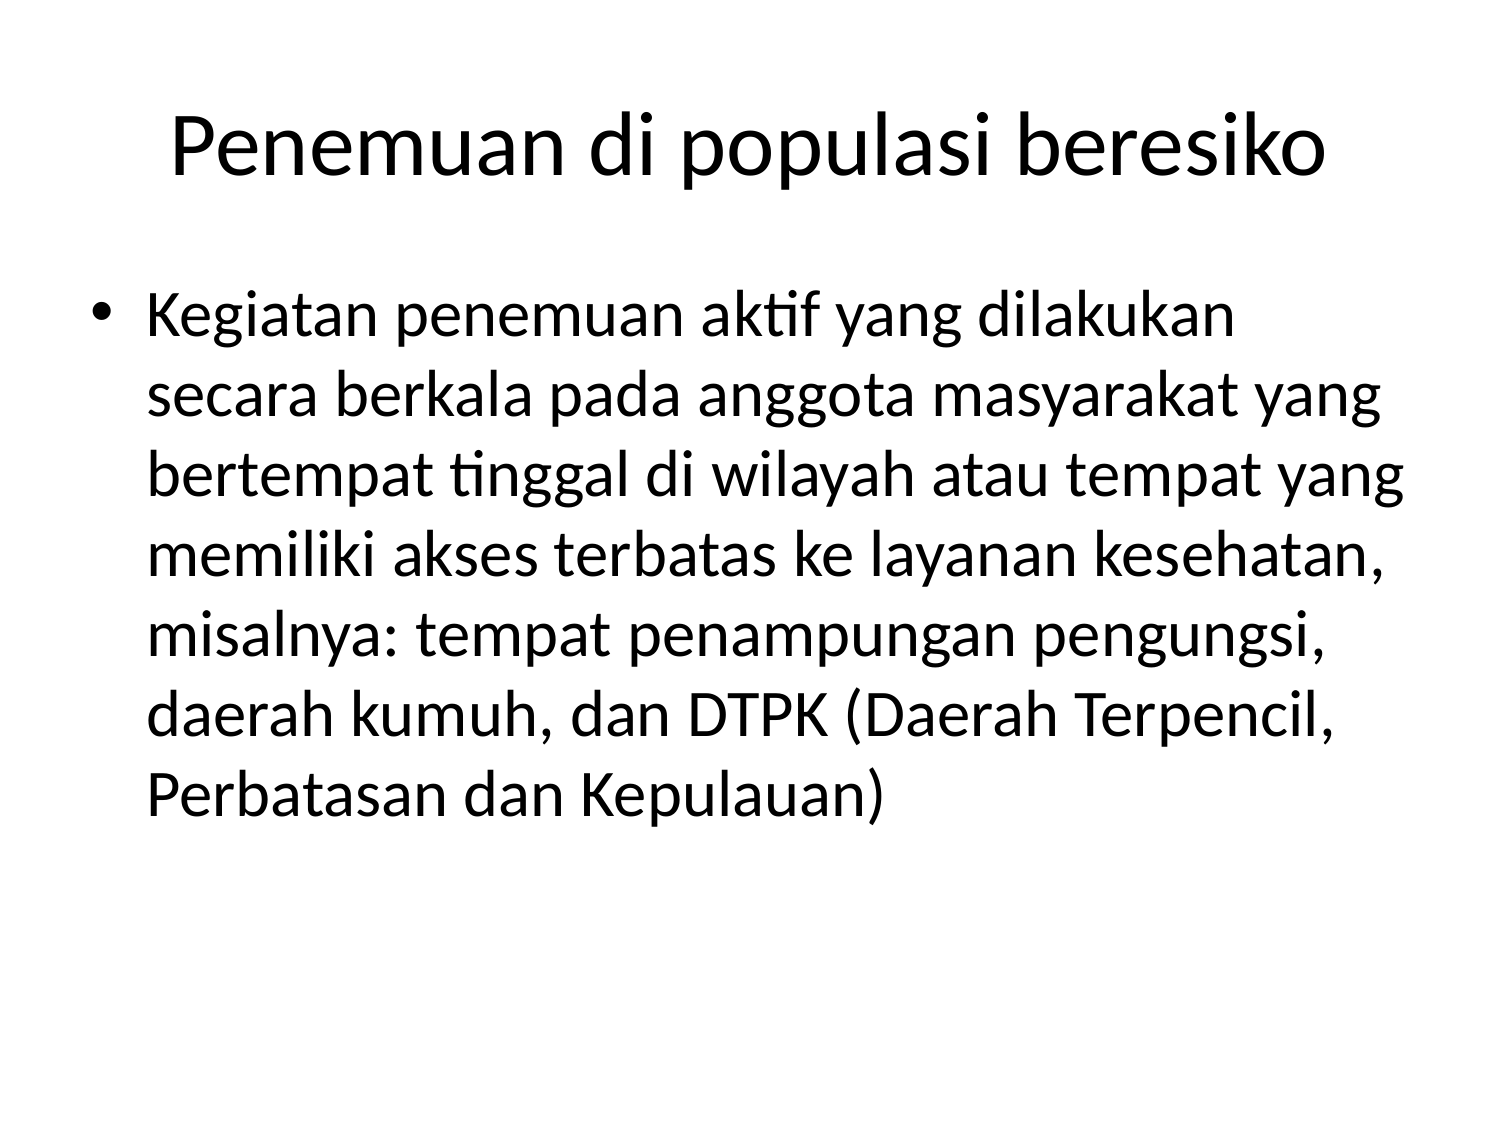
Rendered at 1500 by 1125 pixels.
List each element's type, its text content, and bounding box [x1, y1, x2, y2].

list Kegiatan penemuan aktif yang dilakukan secara berkala pada anggota masyarakat yang bertempat tinggal di wilayah atau tempat yang memiliki akses terbatas ke layanan kesehatan, misalnya: tempat penampungan pengungsi, daerah kumuh, dan DTPK (Daerah Terpencil, Perbatasan dan Kepulauan) [75, 262, 1425, 1005]
title Penemuan di populasi beresiko [75, 45, 1425, 233]
